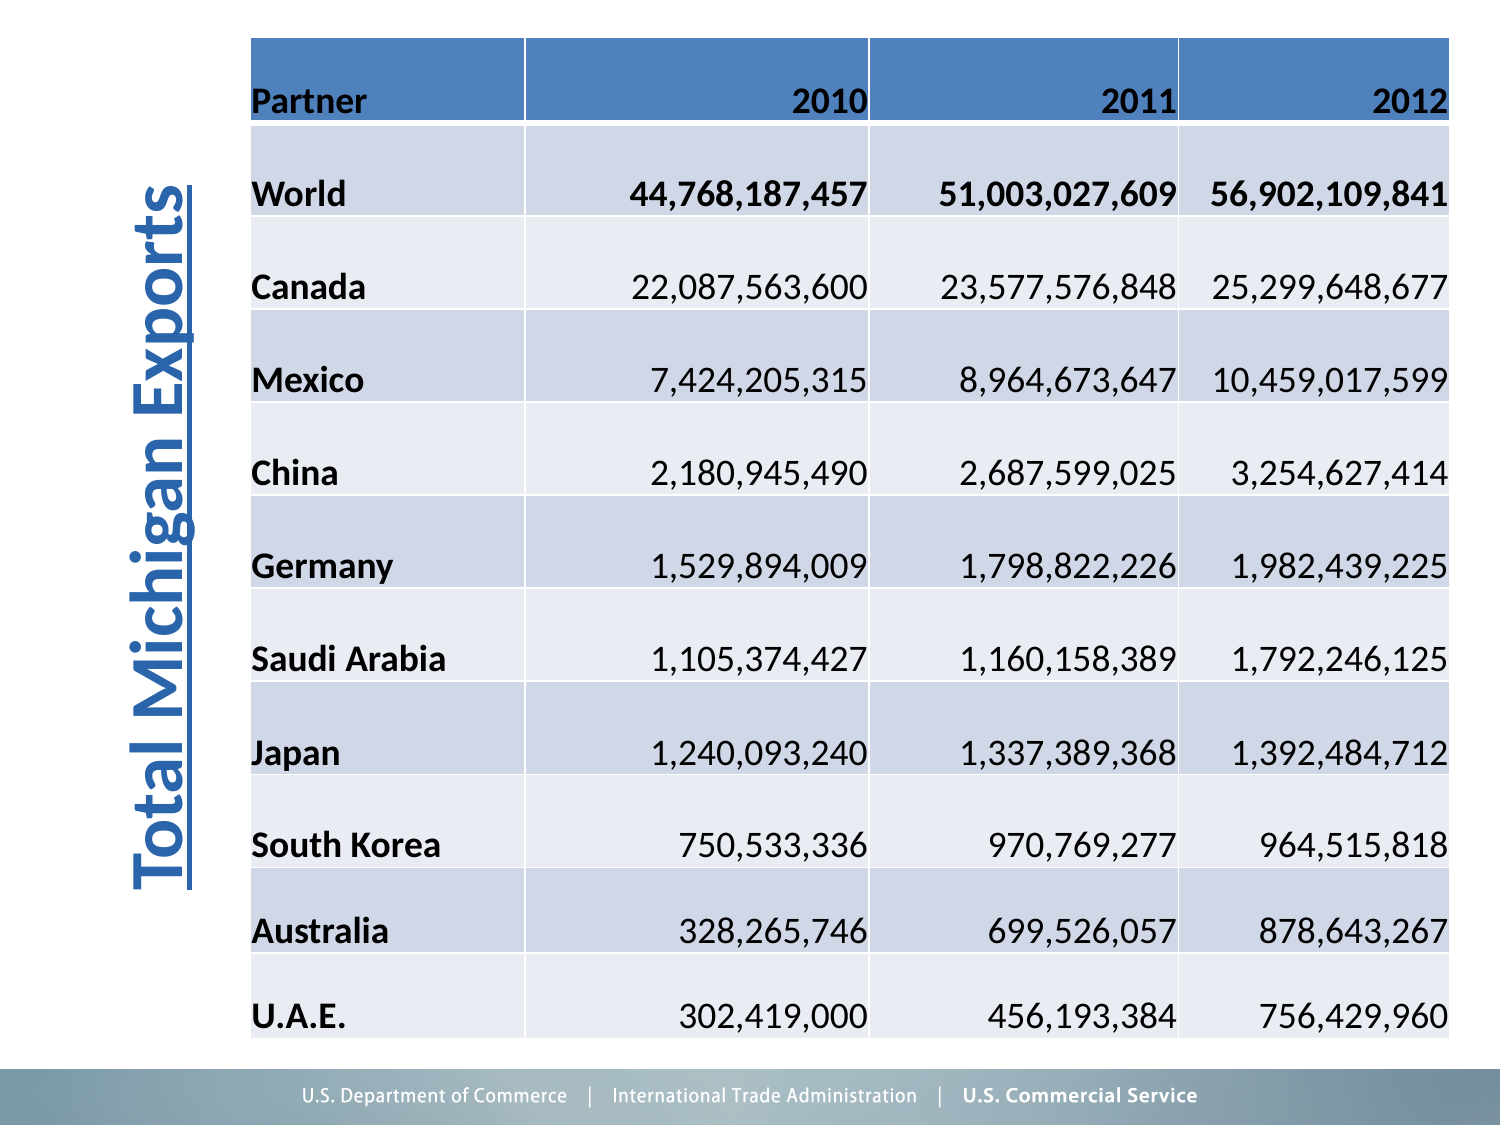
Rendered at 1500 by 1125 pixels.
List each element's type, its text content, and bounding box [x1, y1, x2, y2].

table_cell 3,254,627,414 [1179, 403, 1449, 494]
table_cell 302,419,000 [526, 954, 868, 1038]
table_cell 750,533,336 [526, 775, 868, 867]
table_cell 2,687,599,025 [870, 403, 1178, 494]
table_cell 7,424,205,315 [526, 310, 868, 401]
table_cell 1,337,389,368 [870, 682, 1178, 774]
table_cell 22,087,563,600 [526, 217, 868, 308]
table_cell 878,643,267 [1179, 868, 1449, 952]
table_cell 25,299,648,677 [1179, 217, 1449, 308]
picture [0, 0, 1500, 1125]
table_cell 699,526,057 [870, 868, 1178, 952]
table_cell 456,193,384 [870, 954, 1178, 1038]
table_cell China [251, 403, 524, 494]
table_header Partner [251, 38, 524, 120]
table_cell Saudi Arabia [251, 589, 524, 680]
table_cell 970,769,277 [870, 775, 1178, 867]
table_cell 756,429,960 [1179, 954, 1449, 1038]
table_cell 1,240,093,240 [526, 682, 868, 774]
table_cell Mexico [251, 310, 524, 401]
table_cell 2,180,945,490 [526, 403, 868, 494]
table_cell Japan [251, 682, 524, 774]
table_cell 1,798,822,226 [870, 496, 1178, 587]
table_cell 8,964,673,647 [870, 310, 1178, 401]
table_cell 10,459,017,599 [1179, 310, 1449, 401]
table_cell 328,265,746 [526, 868, 868, 952]
table_cell 1,160,158,389 [870, 589, 1178, 680]
table_cell 1,392,484,712 [1179, 682, 1449, 774]
table_cell U.A.E. [251, 954, 524, 1038]
table_cell 1,529,894,009 [526, 496, 868, 587]
table_cell 23,577,576,848 [870, 217, 1178, 308]
table_cell Germany [251, 496, 524, 587]
table_header 2011 [870, 38, 1178, 120]
table_header 2010 [526, 38, 868, 120]
table_cell 1,105,374,427 [526, 589, 868, 680]
table_cell 51,003,027,609 [870, 126, 1178, 215]
table_cell 1,792,246,125 [1179, 589, 1449, 680]
text_box Total Michigan Exports [99, 137, 222, 938]
table_cell Canada [251, 217, 524, 308]
table_cell 44,768,187,457 [526, 126, 868, 215]
table_cell 1,982,439,225 [1179, 496, 1449, 587]
table_cell Australia [251, 868, 524, 952]
table_cell 964,515,818 [1179, 775, 1449, 867]
table_cell South Korea [251, 775, 524, 867]
table_cell 56,902,109,841 [1179, 126, 1449, 215]
table_cell World [251, 126, 524, 215]
table_header 2012 [1179, 38, 1449, 120]
